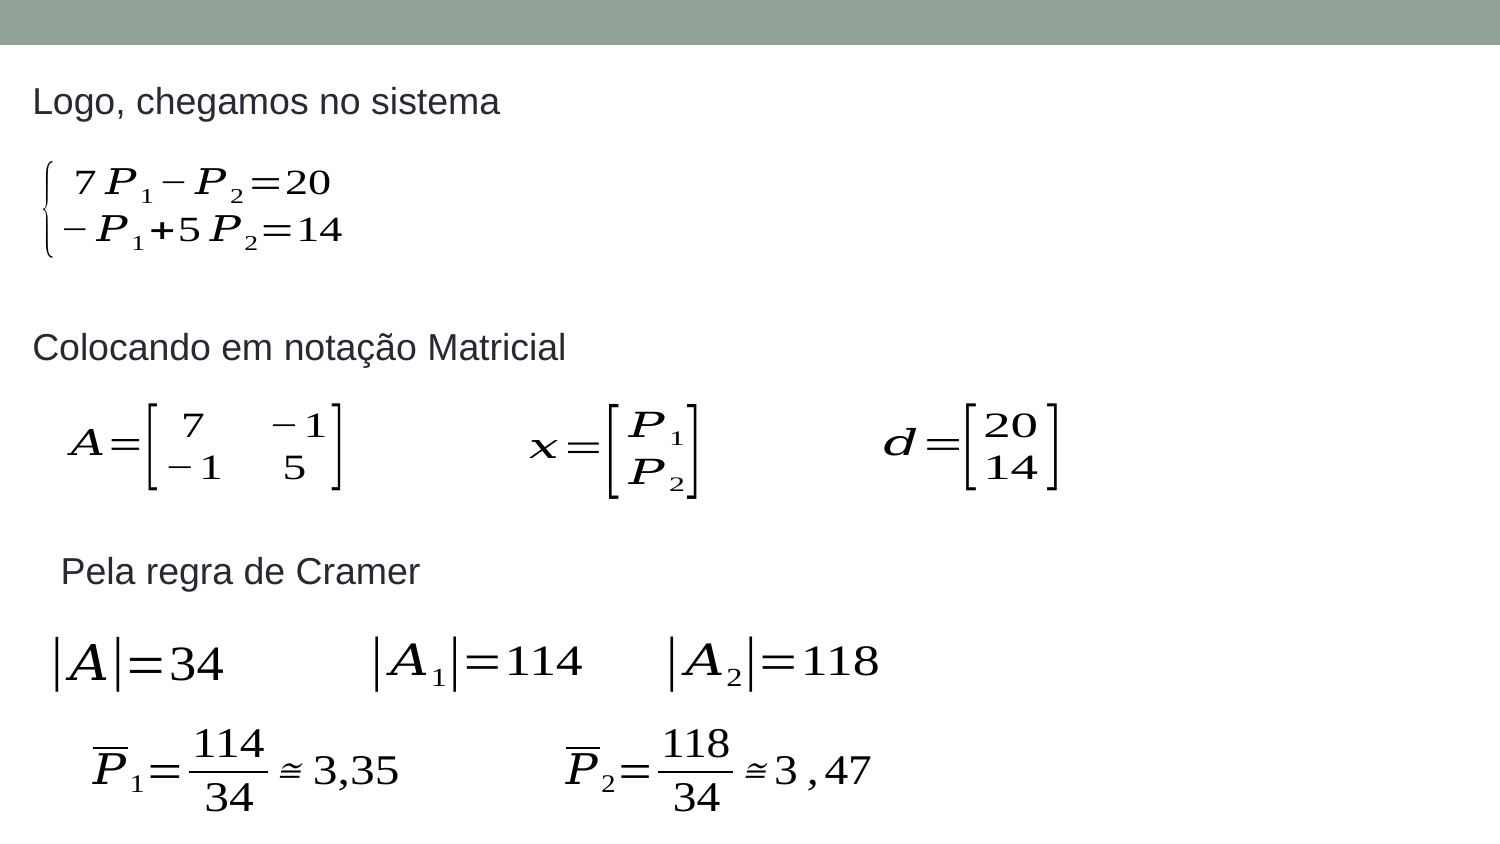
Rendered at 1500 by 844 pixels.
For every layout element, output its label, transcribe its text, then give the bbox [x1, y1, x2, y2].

text_box Logo, chegamos no sistema [17, 69, 1140, 130]
text_box Pela regra de Cramer [45, 539, 861, 600]
text_box Colocando em notação Matricial [17, 315, 833, 376]
